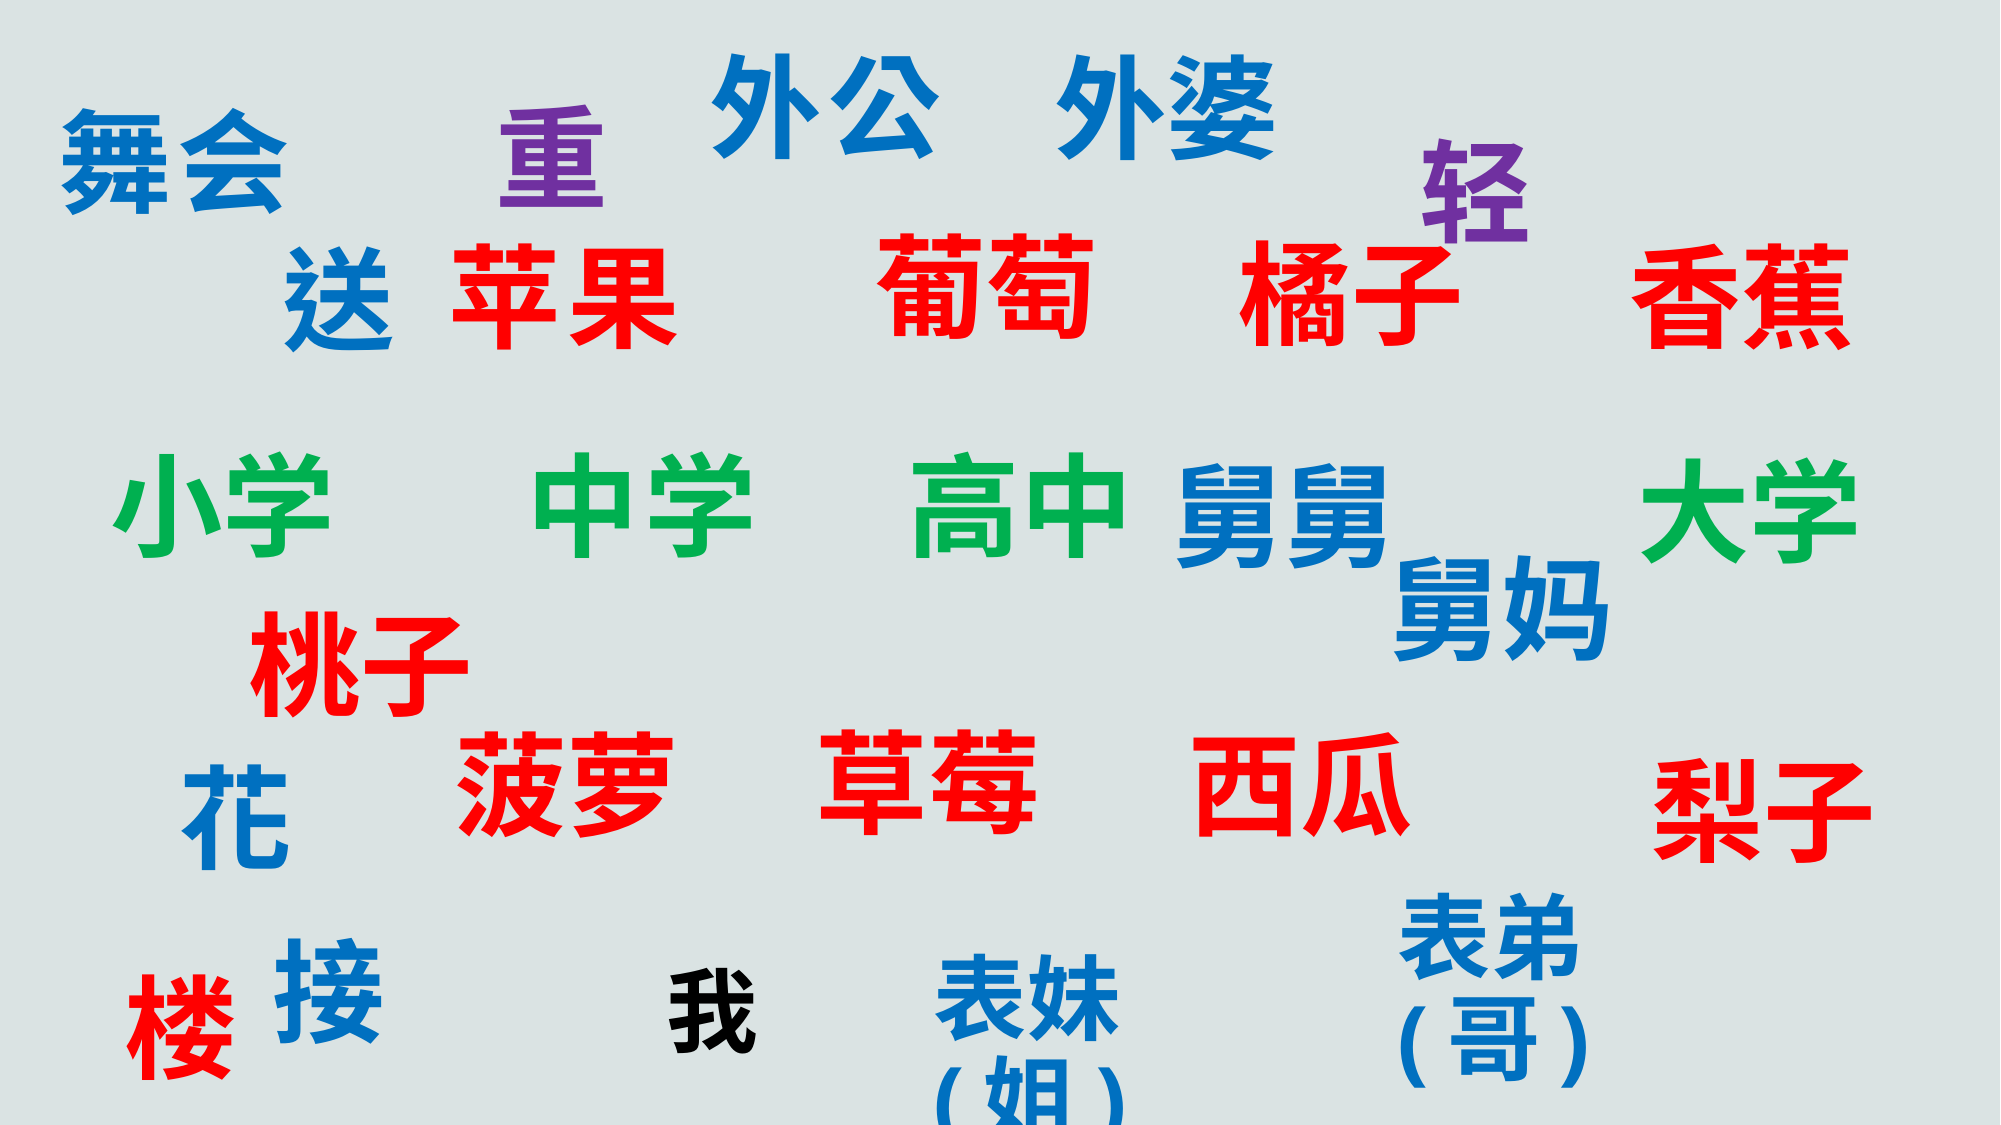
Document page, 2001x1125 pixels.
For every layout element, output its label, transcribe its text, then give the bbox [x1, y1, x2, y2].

text_box 舅舅 [1156, 413, 1450, 631]
text_box 花 [164, 715, 439, 925]
text_box 我 [651, 907, 793, 1125]
text_box 表弟(哥) [1382, 883, 1787, 1102]
text_box 橘子 [1223, 191, 1517, 410]
text_box 送 [266, 197, 556, 416]
text_box 菠萝 [439, 681, 733, 900]
text_box 桃子 [233, 562, 526, 780]
text_box 小学 [95, 403, 389, 621]
text_box 表妹 (姐) [918, 945, 1343, 1125]
text_box 草莓 [800, 680, 1094, 898]
text_box 舅妈 [1373, 506, 1667, 724]
title 舞会 [43, 59, 337, 277]
text_box 香蕉 [1614, 194, 1908, 413]
text_box 外公 [694, 4, 988, 223]
text_box 葡萄 [859, 184, 1152, 403]
text_box 西瓜 [1173, 681, 1467, 900]
text_box 大学 [1622, 409, 1916, 627]
text_box 高中 [892, 403, 1186, 621]
text_box 梨子 [1636, 708, 1929, 926]
text_box 楼 [109, 925, 403, 1125]
text_box 中学 [511, 403, 805, 621]
text_box 重 [480, 55, 769, 274]
text_box 外婆 [1039, 5, 1333, 223]
text_box 苹果 [556, 274, 727, 413]
text_box 接 [257, 889, 564, 1108]
text_box 轻 [1404, 88, 1693, 307]
